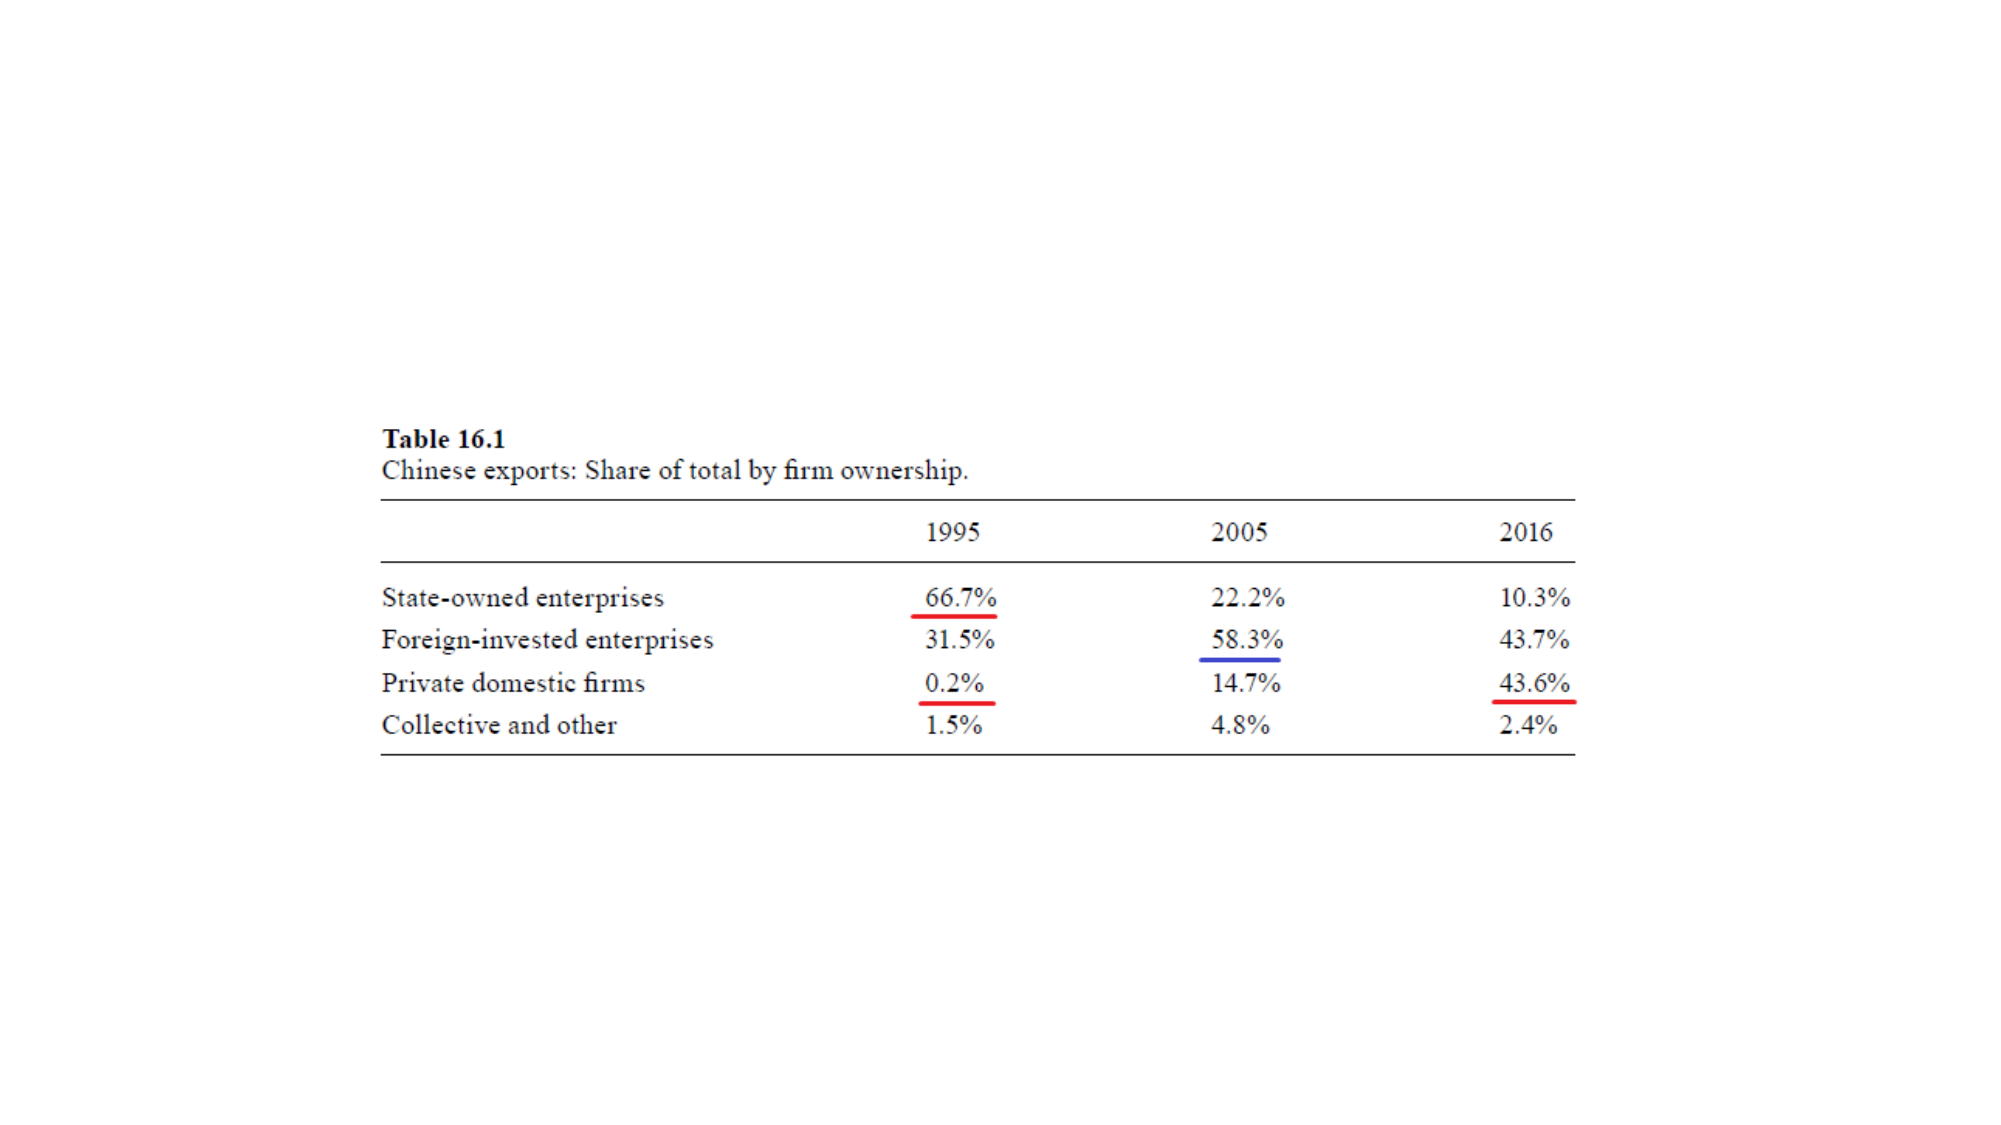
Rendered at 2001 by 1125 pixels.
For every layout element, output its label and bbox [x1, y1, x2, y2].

list [333, 414, 1667, 818]
